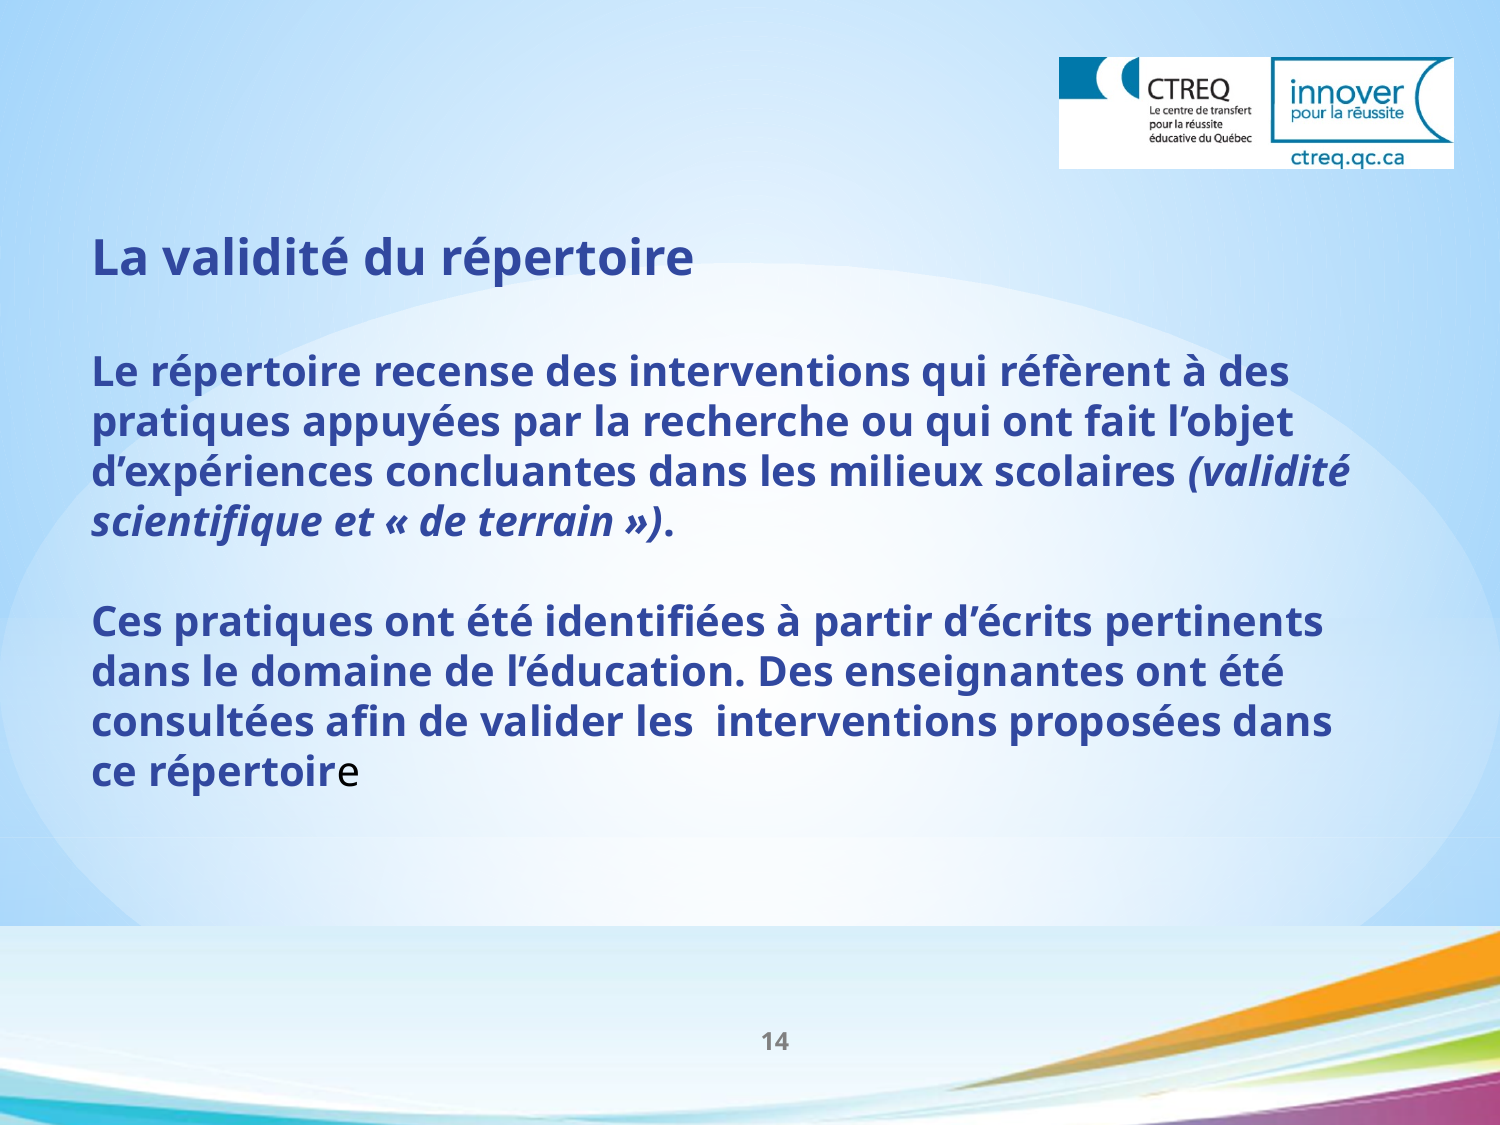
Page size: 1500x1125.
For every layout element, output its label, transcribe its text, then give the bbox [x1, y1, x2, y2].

text_box La validité du répertoire Le répertoire recense des interventions qui réfèrent à des pratiques appuyées par la recherche ou qui ont fait l’objet d’expériences concluantes dans les milieux scolaires (validité scientifique et « de terrain »). Ces pratiques ont été identifiées à partir d’écrits pertinents dans le domaine de l’éducation. Des enseignantes ont été consultées afin de valider les interventions proposées dans ce répertoire [76, 217, 1396, 863]
slide_number 14 [624, 1012, 925, 1073]
picture [1274, 61, 1438, 139]
picture [1059, 57, 1454, 169]
picture [1, 926, 1500, 1125]
